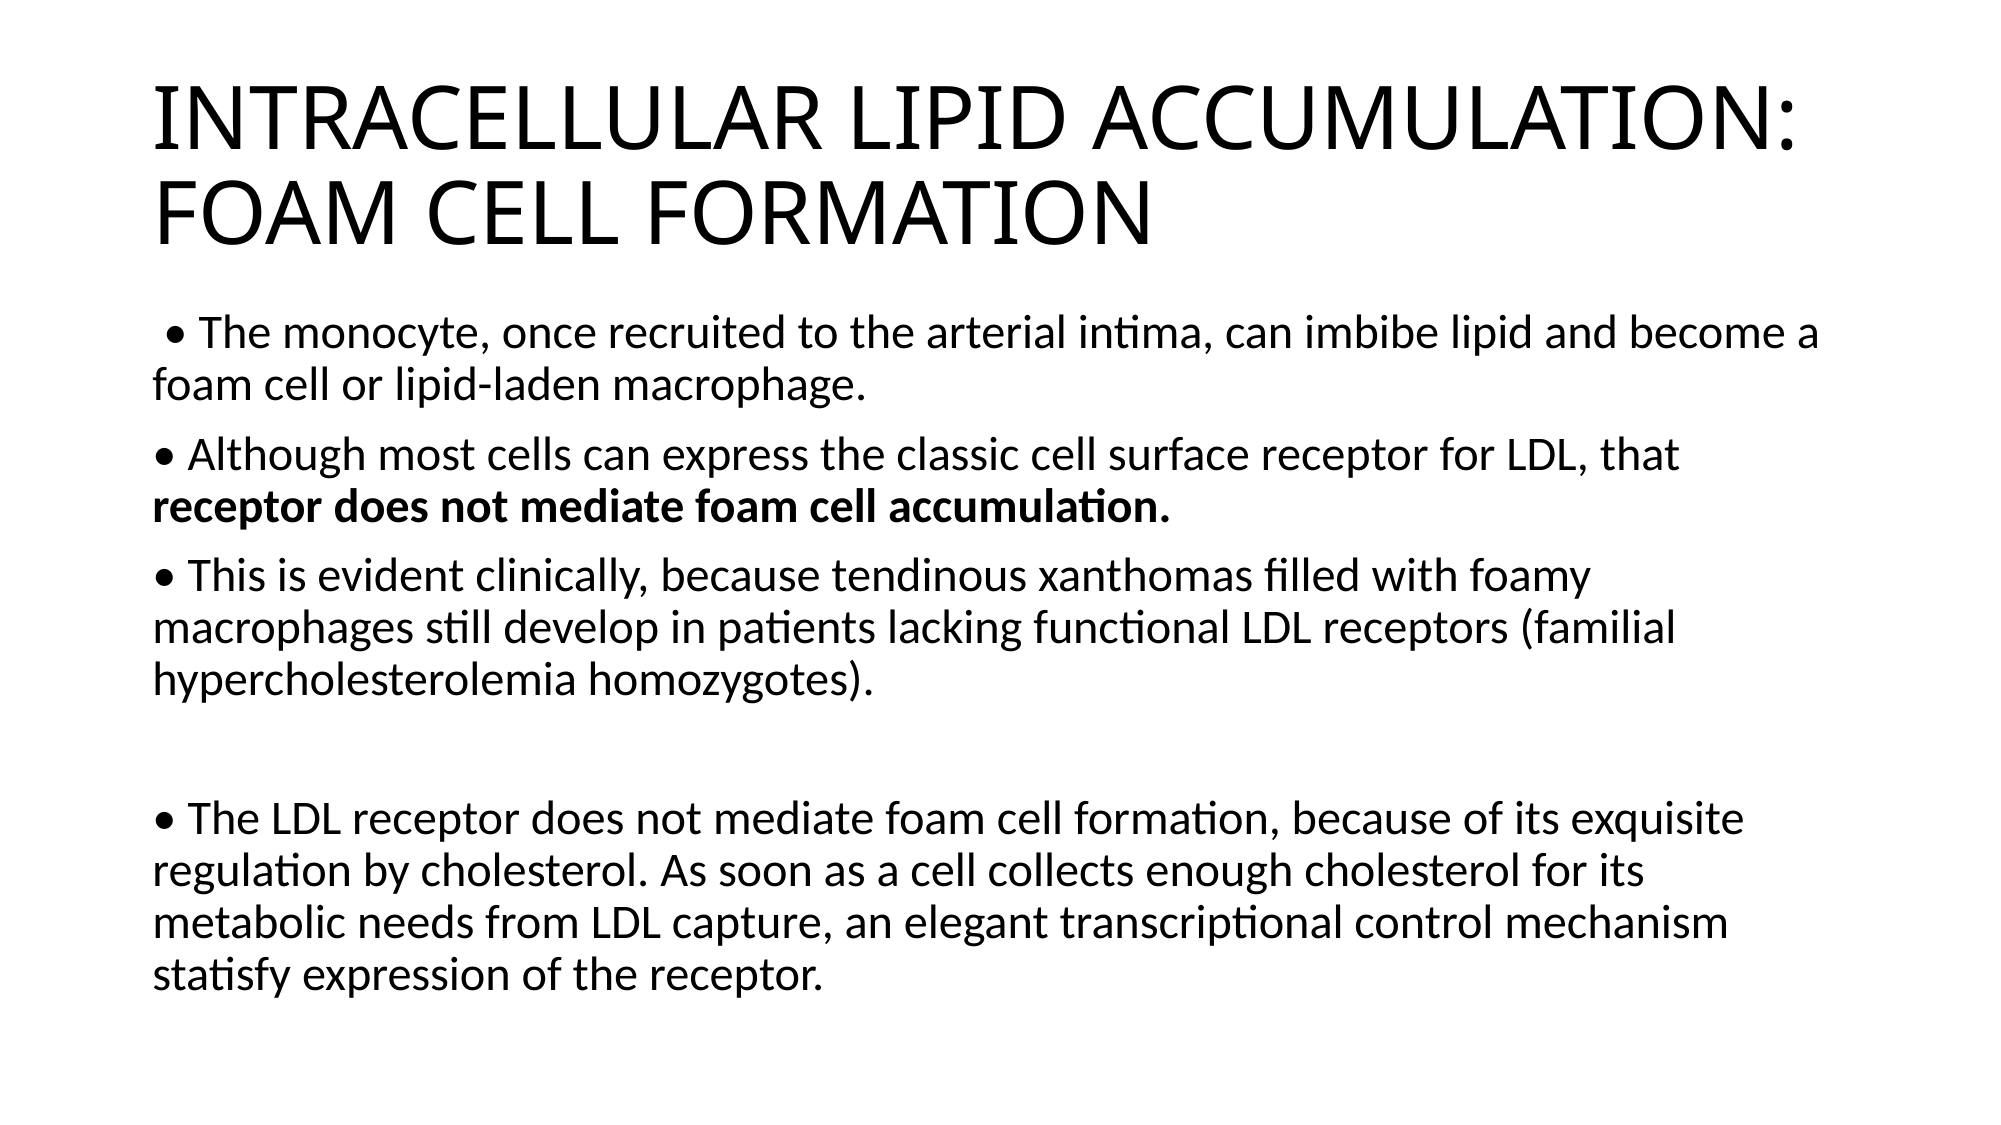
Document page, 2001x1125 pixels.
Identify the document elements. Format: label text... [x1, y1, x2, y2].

list • The monocyte, once recruited to the arterial intima, can imbibe lipid and become a foam cell or lipid-laden macrophage. • Although most cells can express the classic cell surface receptor for LDL, that receptor does not mediate foam cell accumulation. • This is evident clinically, because tendinous xanthomas filled with foamy macrophages still develop in patients lacking functional LDL receptors (familial hypercholesterolemia homozygotes). • The LDL receptor does not mediate foam cell formation, because of its exquisite regulation by cholesterol. As soon as a cell collects enough cholesterol for its metabolic needs from LDL capture, an elegant transcriptional control mechanism statisfy expression of the receptor. [137, 299, 1863, 1014]
title INTRACELLULAR LIPID ACCUMULATION: FOAM CELL FORMATION [137, 59, 1863, 278]
